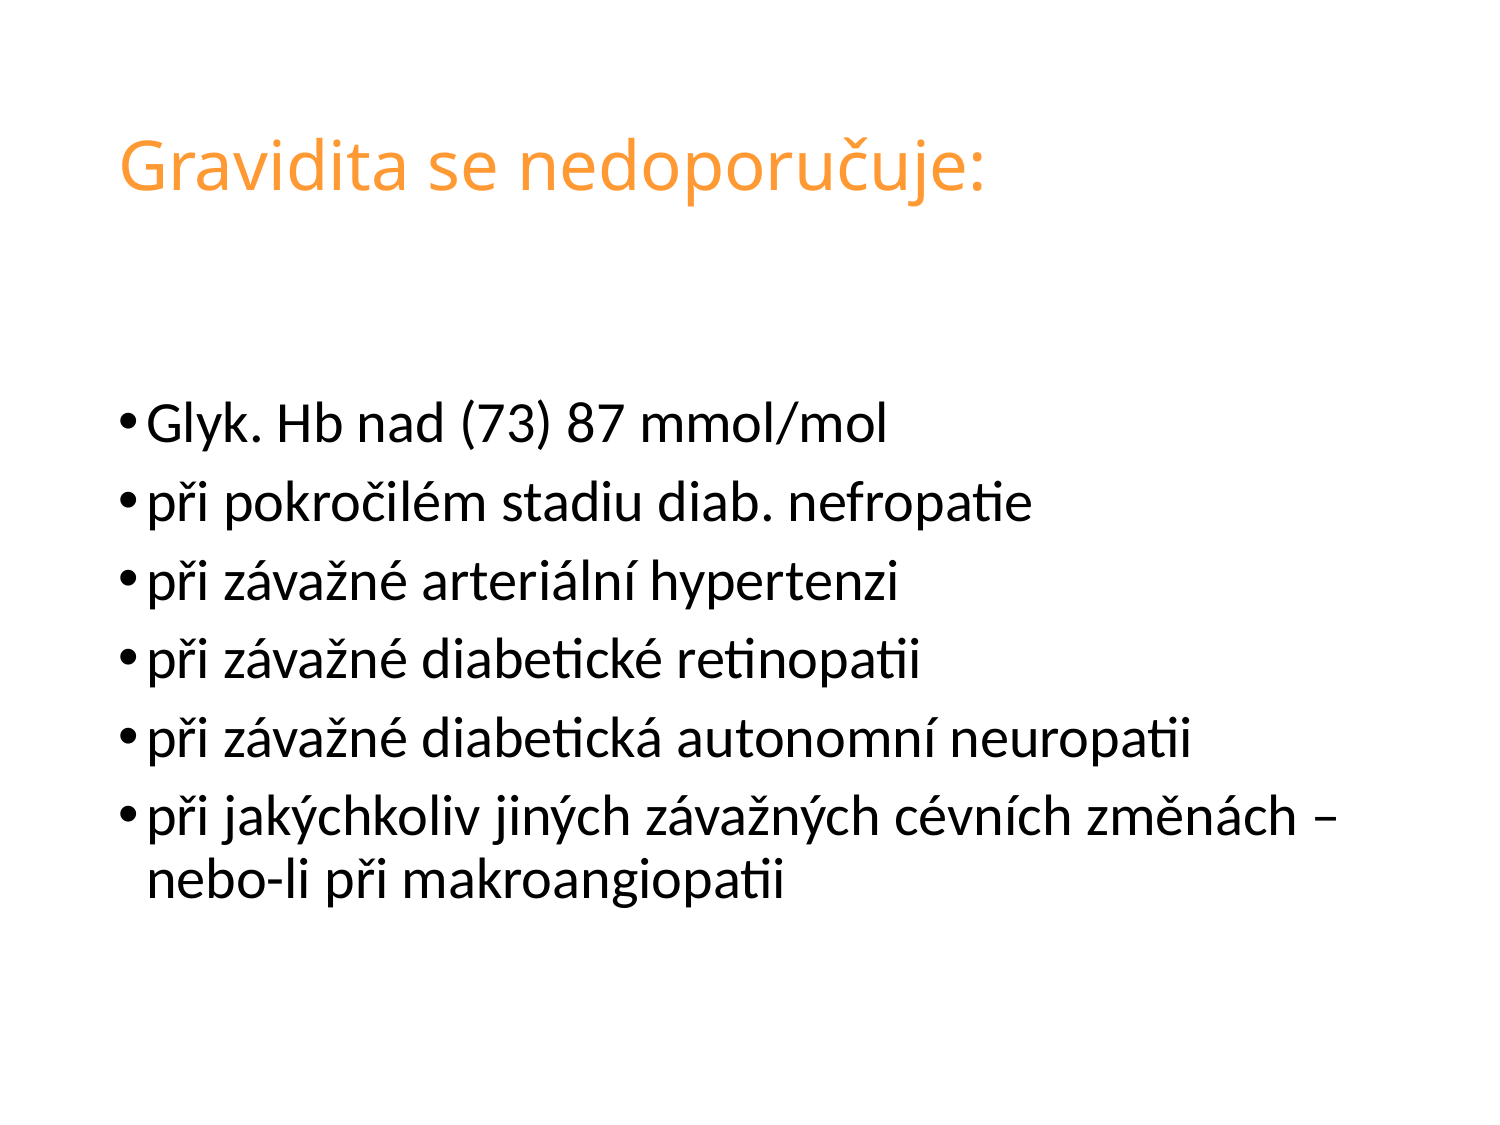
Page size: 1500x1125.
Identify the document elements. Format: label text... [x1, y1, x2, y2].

list Glyk. Hb nad (73) 87 mmol/mol při pokročilém stadiu diab. nefropatie při závažné arteriální hypertenzi při závažné diabetické retinopatii při závažné diabetická autonomní neuropatii při jakýchkoliv jiných závažných cévních změnách – nebo-li při makroangiopatii [103, 299, 1397, 1014]
title Gravidita se nedoporučuje: [103, 59, 1397, 278]
